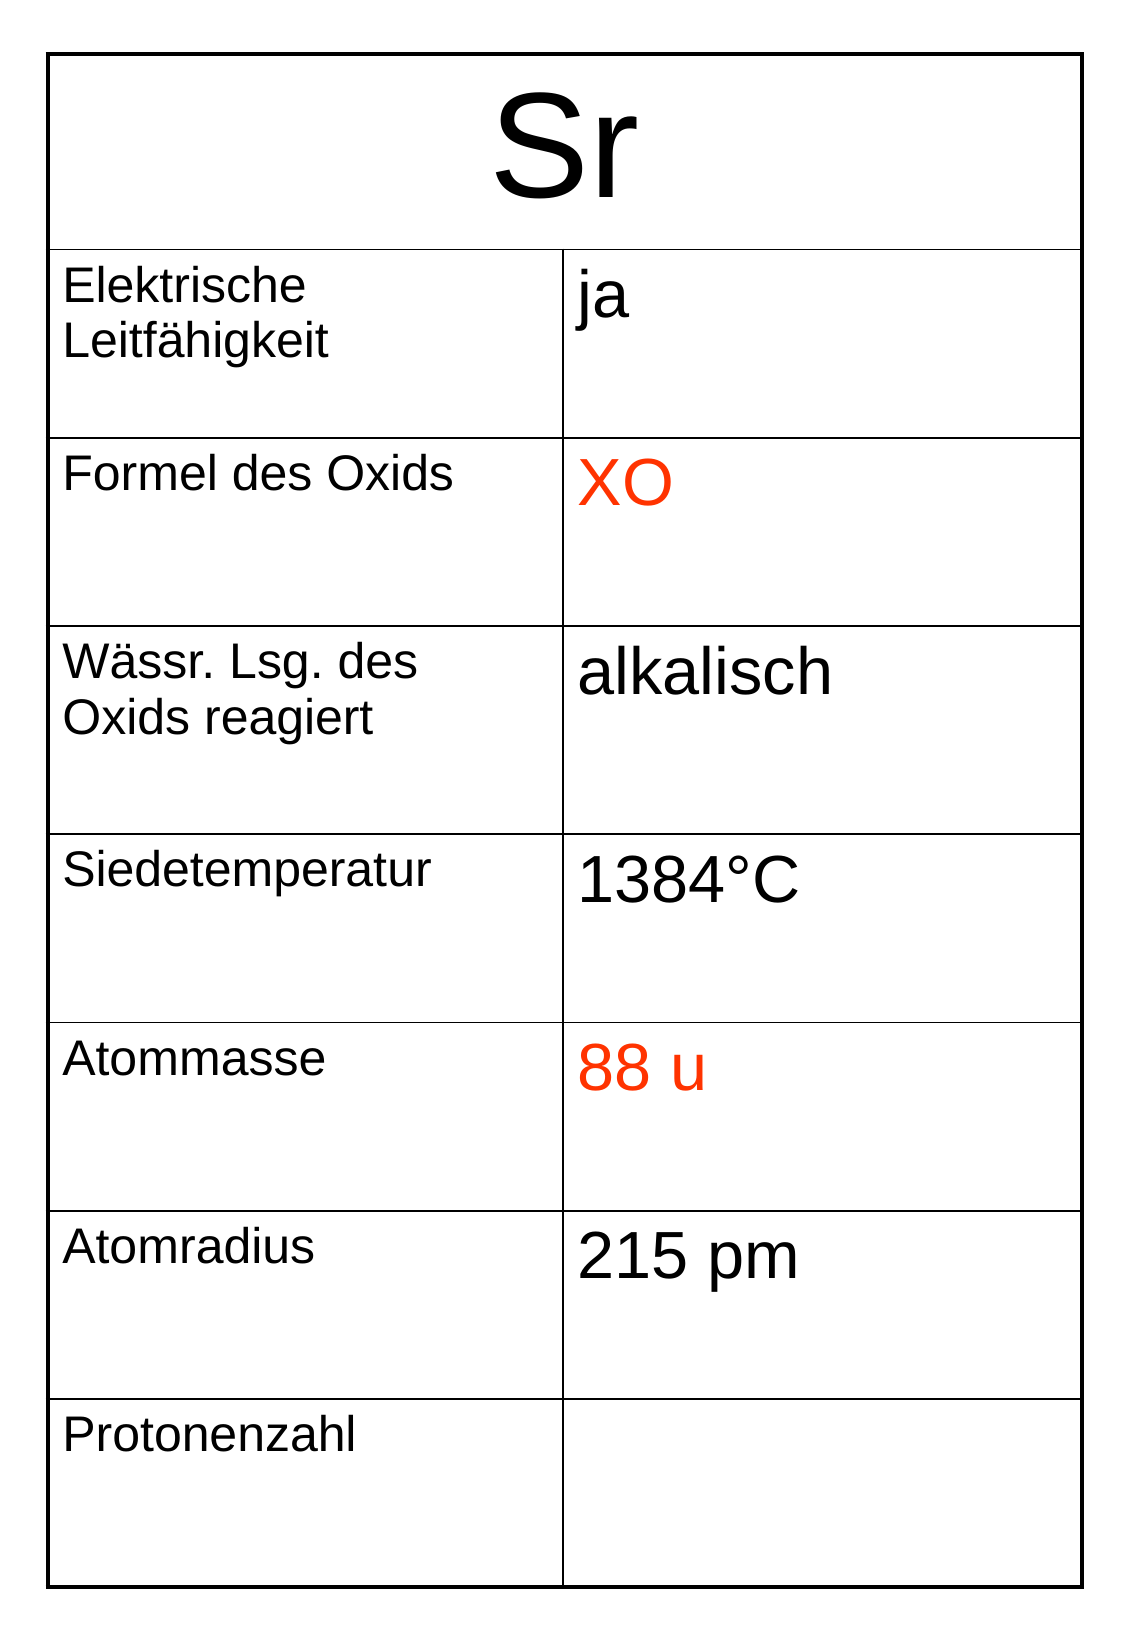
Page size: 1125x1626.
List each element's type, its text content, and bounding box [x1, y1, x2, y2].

table_cell alkalisch [564, 627, 1080, 833]
table_cell Elektrische Leitfähigkeit [50, 250, 562, 437]
table_cell Protonenzahl [50, 1400, 562, 1585]
table_cell Atomradius [50, 1212, 562, 1398]
table_cell Wässr. Lsg. des Oxids reagiert [50, 627, 562, 833]
table_cell XO [564, 439, 1080, 625]
table_cell [564, 1400, 1080, 1585]
table_cell 1384°C [564, 835, 1080, 1022]
table_cell 215 pm [564, 1212, 1080, 1398]
table_cell Siedetemperatur [50, 835, 562, 1022]
table_cell Atommasse [50, 1023, 562, 1210]
table_cell 88 u [564, 1023, 1080, 1210]
table_header Sr [50, 56, 1080, 249]
table_cell Formel des Oxids [50, 439, 562, 625]
table_cell ja [564, 250, 1080, 437]
